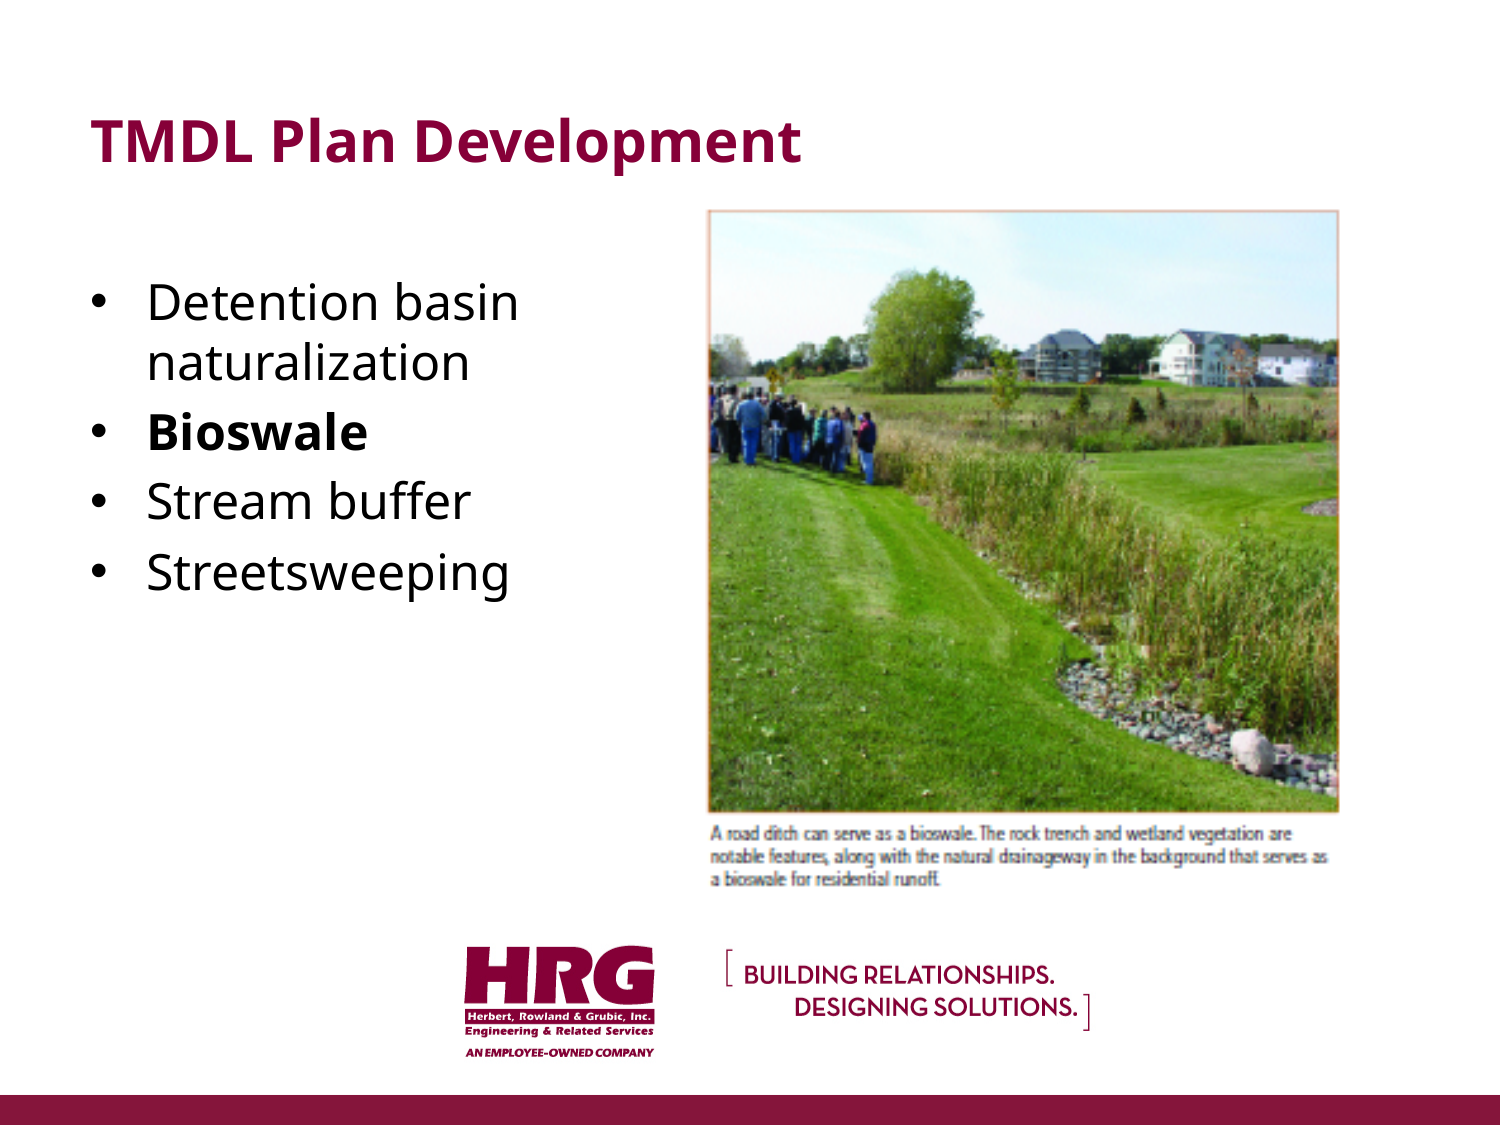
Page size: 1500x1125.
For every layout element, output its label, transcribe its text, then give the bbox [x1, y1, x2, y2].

title TMDL Plan Development [75, 45, 1425, 233]
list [699, 198, 1351, 918]
list Detention basin naturalization Bioswale Stream buffer Streetsweeping [75, 262, 738, 1005]
picture [0, 0, 1500, 1125]
